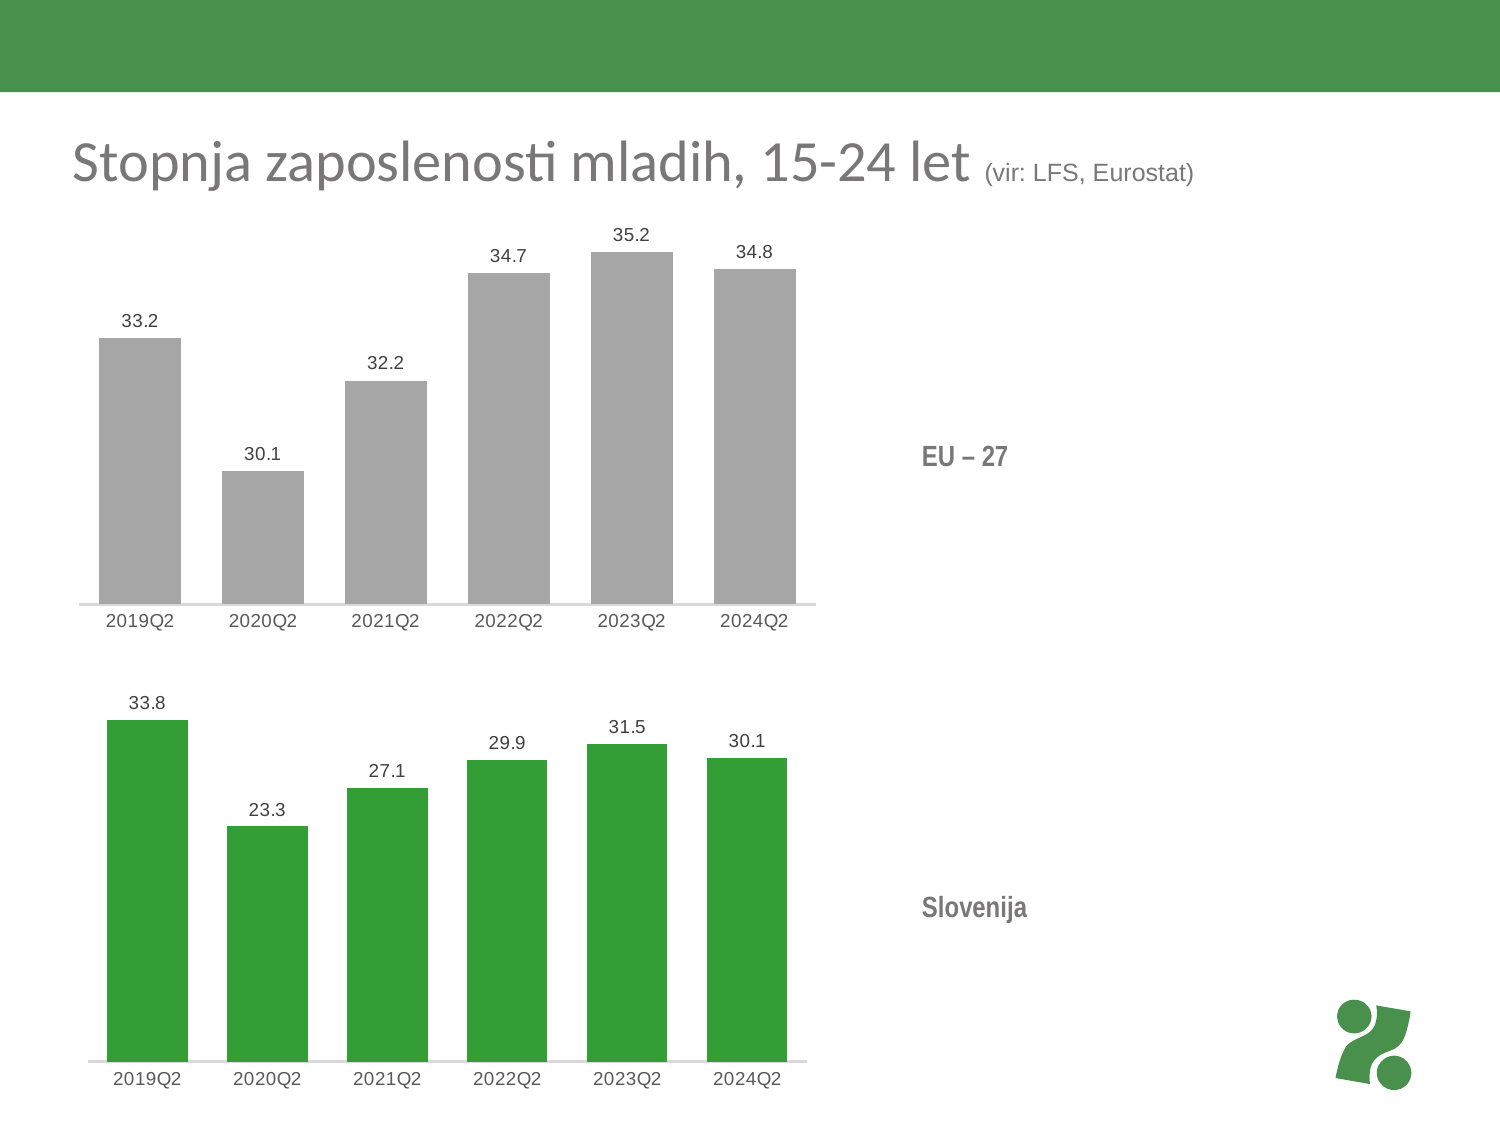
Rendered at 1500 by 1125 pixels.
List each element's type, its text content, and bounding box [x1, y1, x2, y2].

text_box EU – 27 [907, 430, 1162, 530]
text_box Slovenija [907, 880, 1162, 931]
title Stopnja zaposlenosti mladih, 15-24 let (vir: LFS, Eurostat) [72, 122, 1463, 231]
chart [72, 210, 823, 1099]
